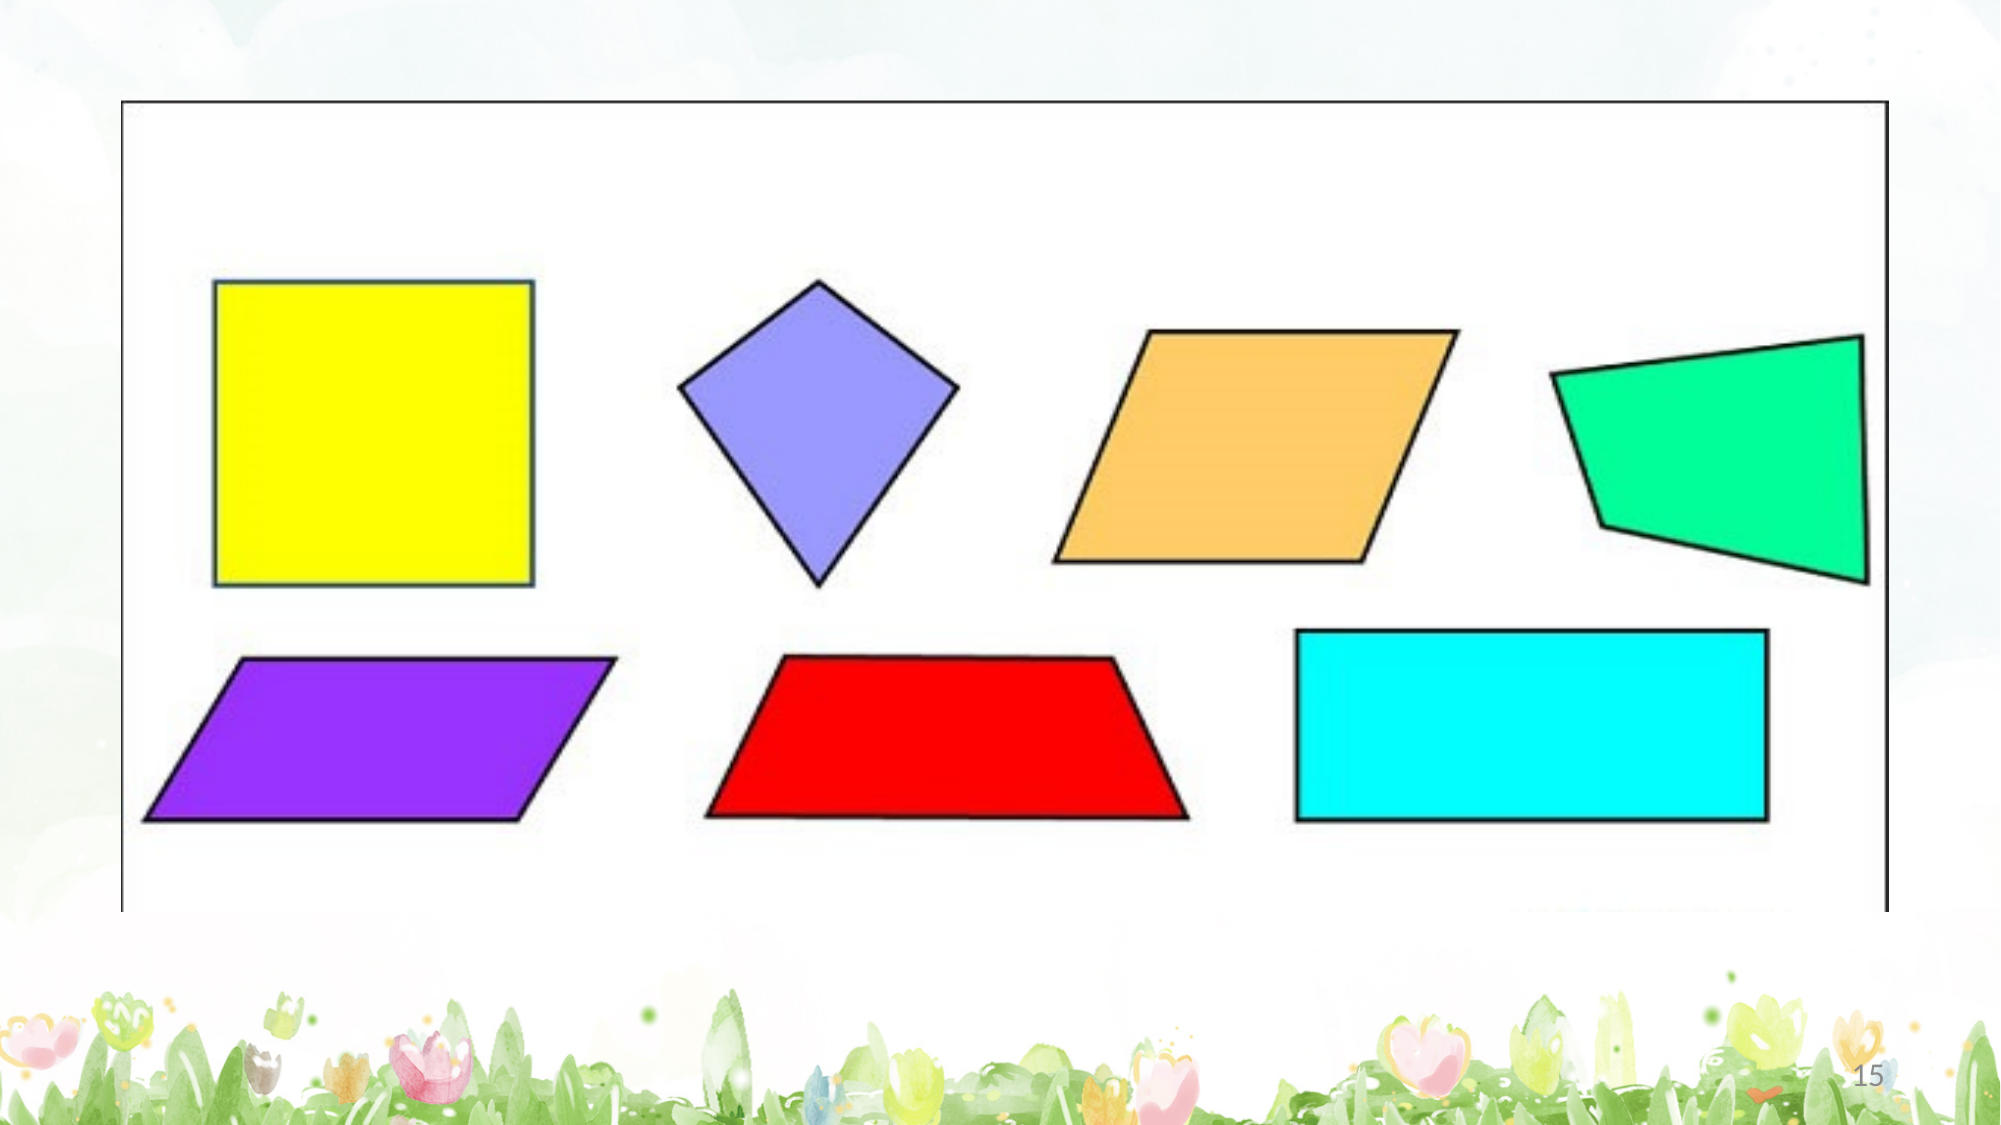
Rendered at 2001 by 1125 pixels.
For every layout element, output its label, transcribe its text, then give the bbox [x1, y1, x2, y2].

slide_number 15 [1433, 1042, 1900, 1103]
picture [0, 0, 2001, 1125]
